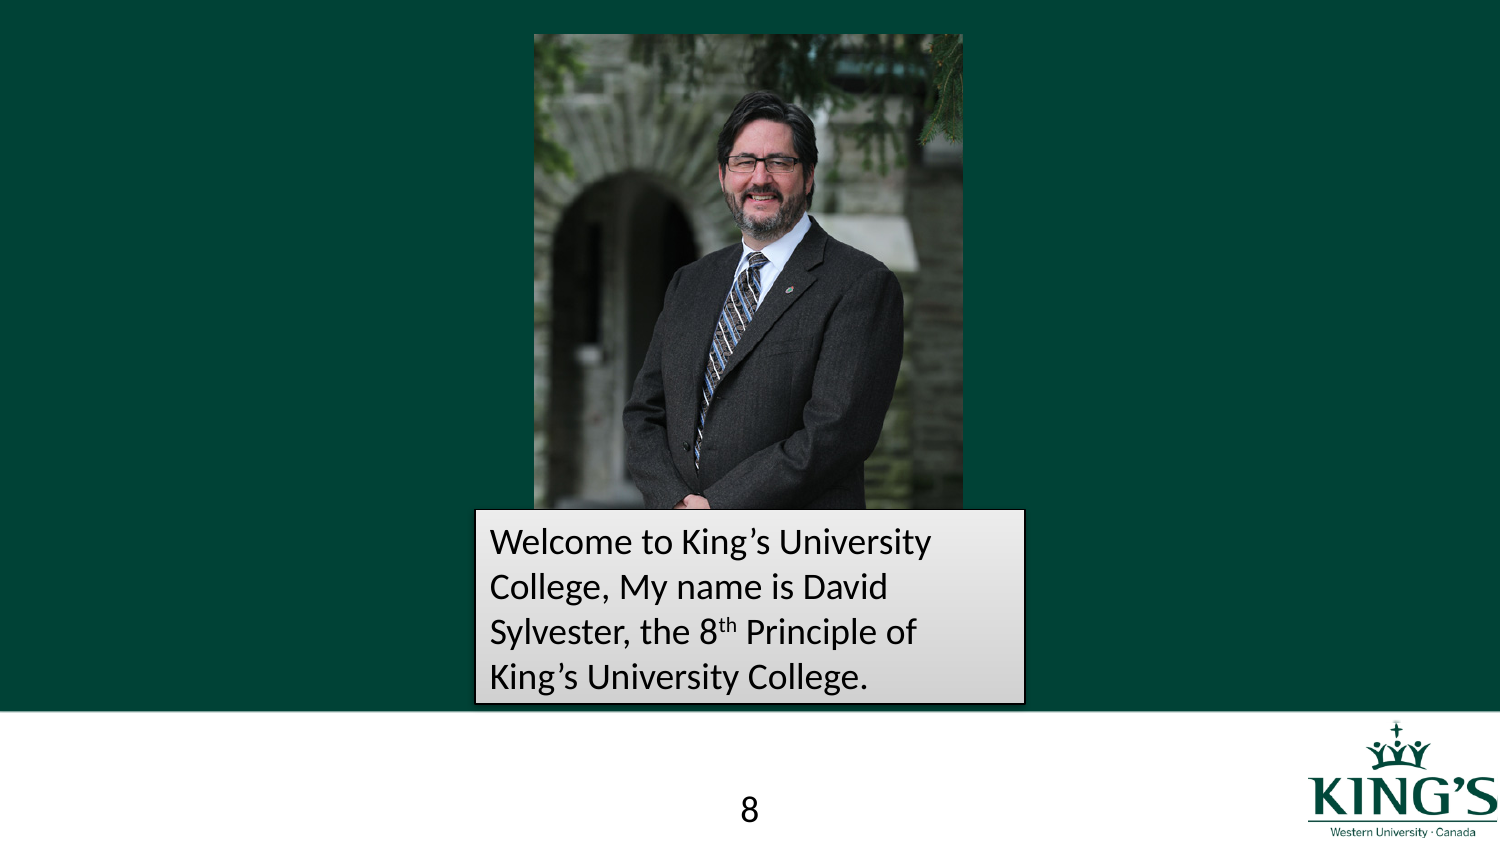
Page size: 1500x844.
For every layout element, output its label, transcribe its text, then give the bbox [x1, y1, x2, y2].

text_box Welcome to King’s University College, My name is David Sylvester, the 8th Principle of King’s University College. [474, 509, 1026, 705]
picture [534, 34, 963, 678]
picture [0, 711, 1500, 844]
slide_number 8 [575, 778, 925, 823]
